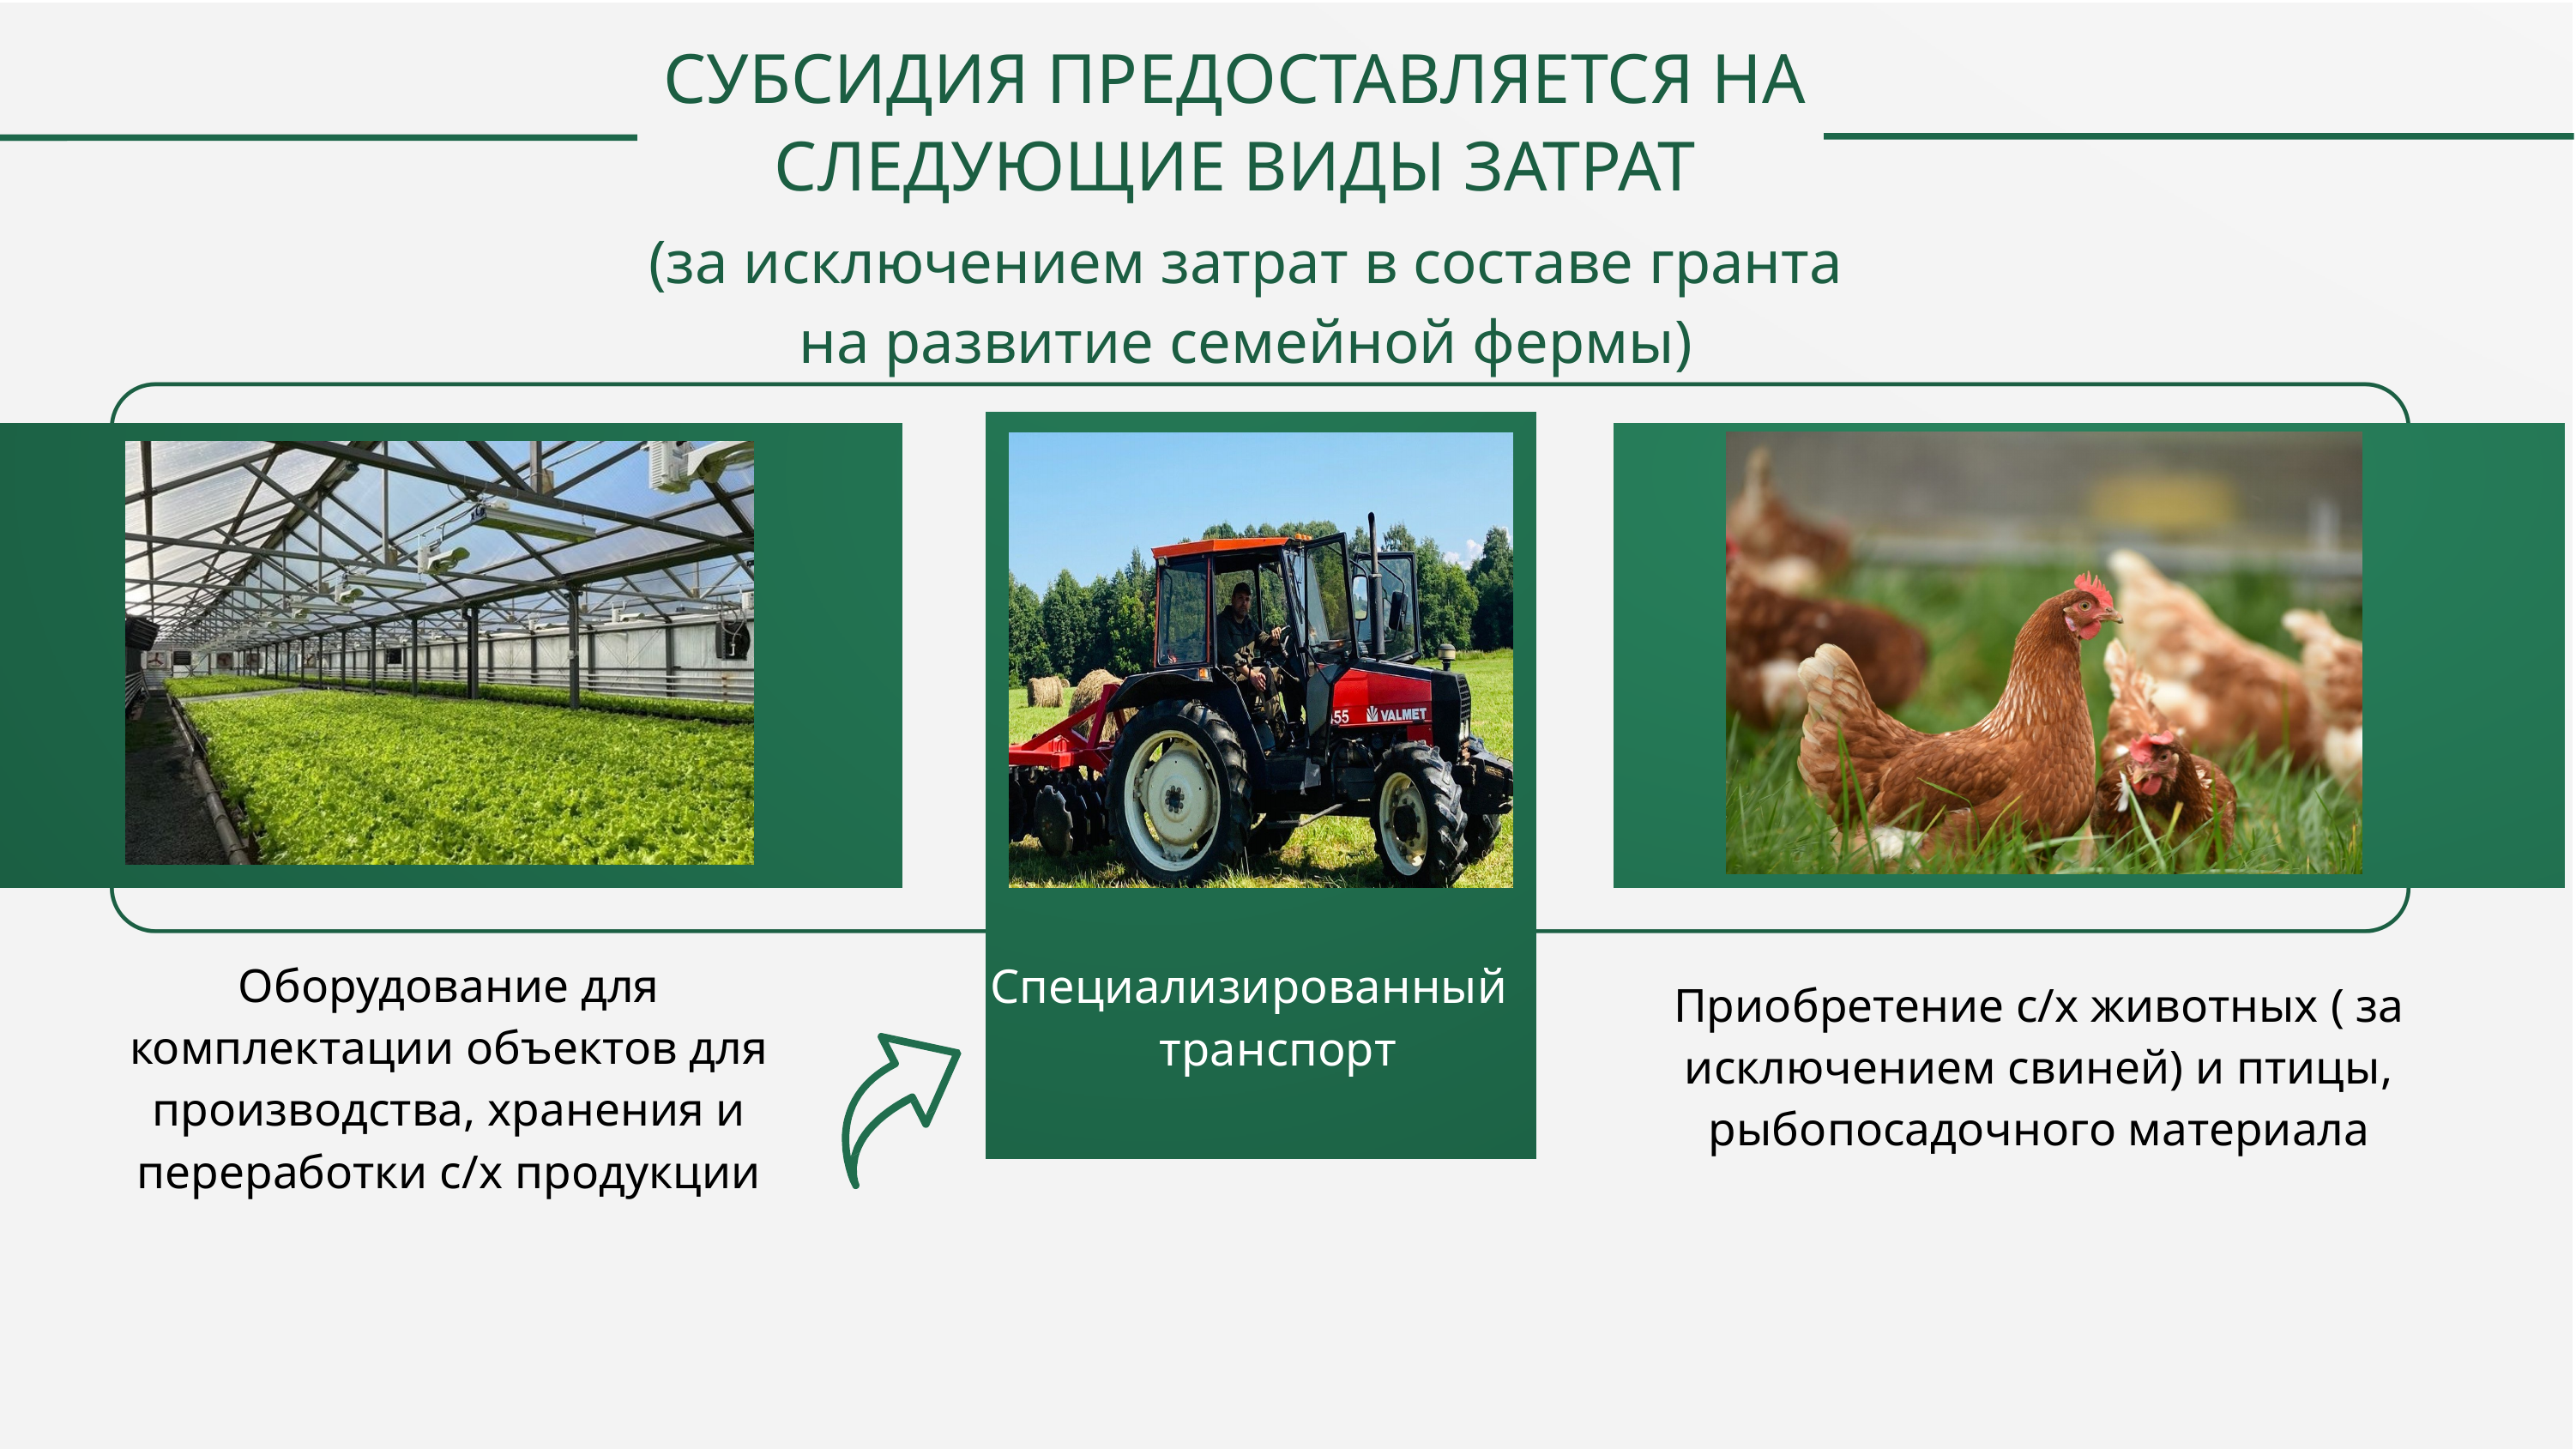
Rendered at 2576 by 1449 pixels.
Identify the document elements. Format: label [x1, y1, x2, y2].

picture [1726, 431, 2362, 875]
picture [1008, 432, 1513, 888]
text_box [0, 329, 2565, 1160]
picture [125, 440, 754, 866]
picture [0, 2, 2573, 1449]
